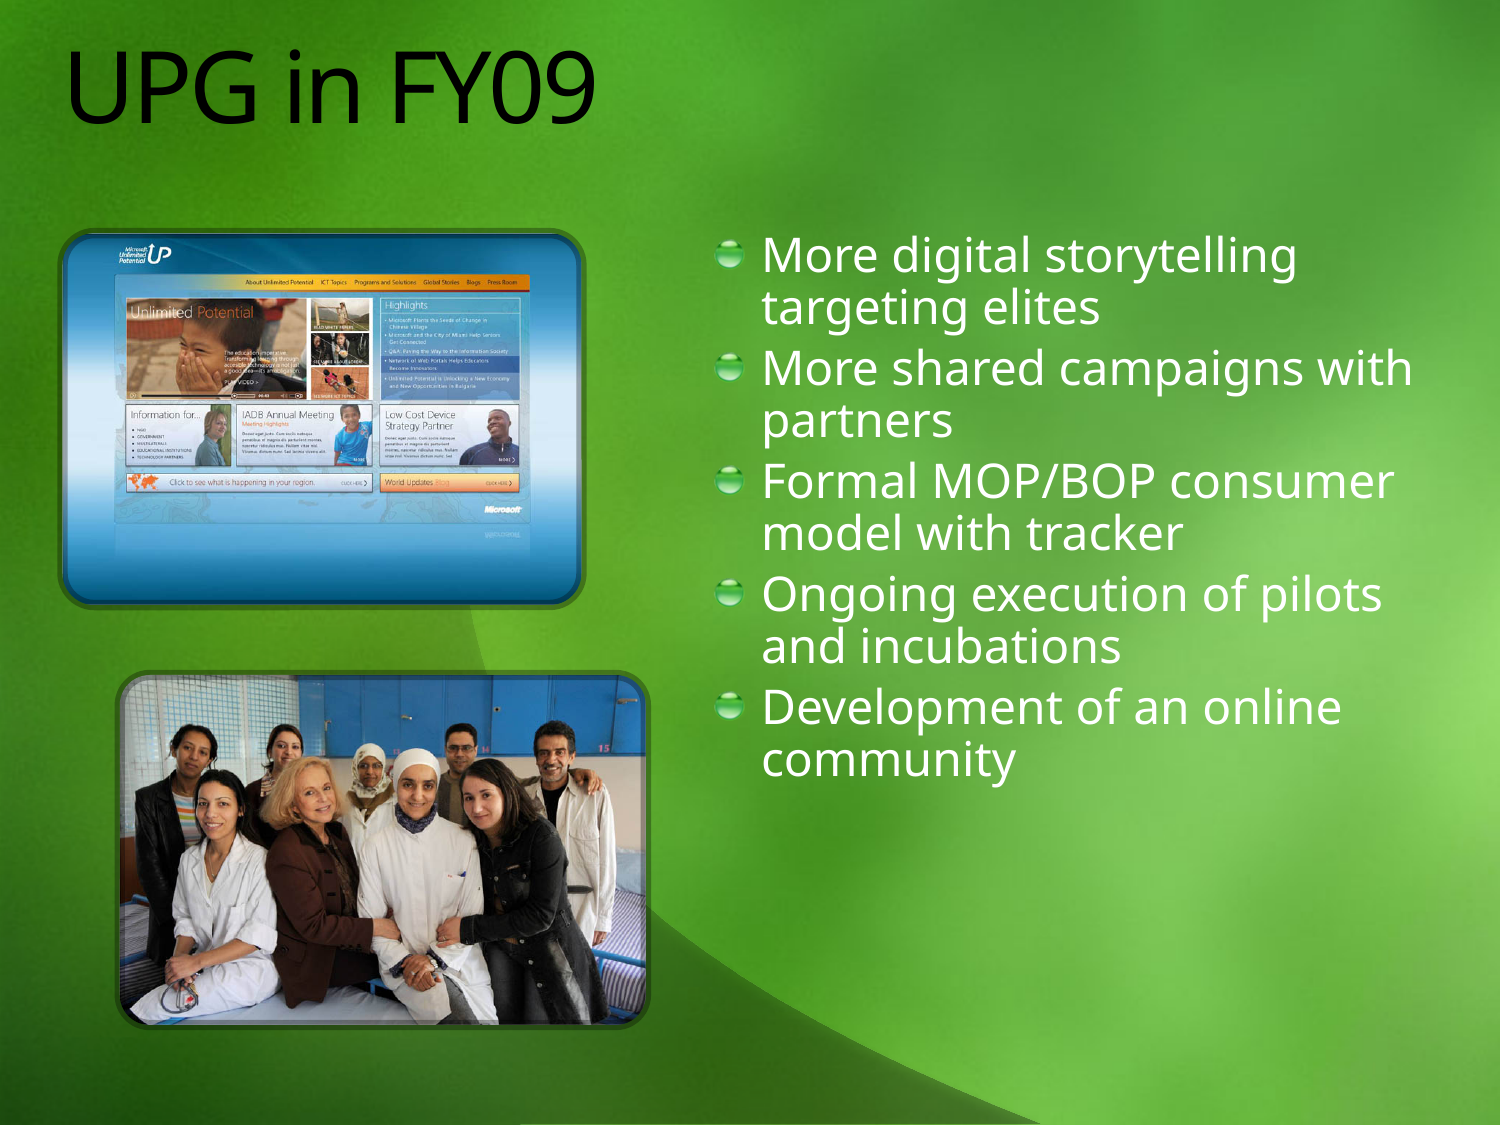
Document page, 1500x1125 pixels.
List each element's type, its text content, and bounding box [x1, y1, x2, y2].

title UPG in FY09 [62, 37, 1438, 147]
picture [0, 0, 1500, 1125]
list More digital storytelling targeting elites More shared campaigns with partners Formal MOP/BOP consumer model with tracker Ongoing execution of pilots and incubations Development of an online community [712, 231, 1438, 870]
